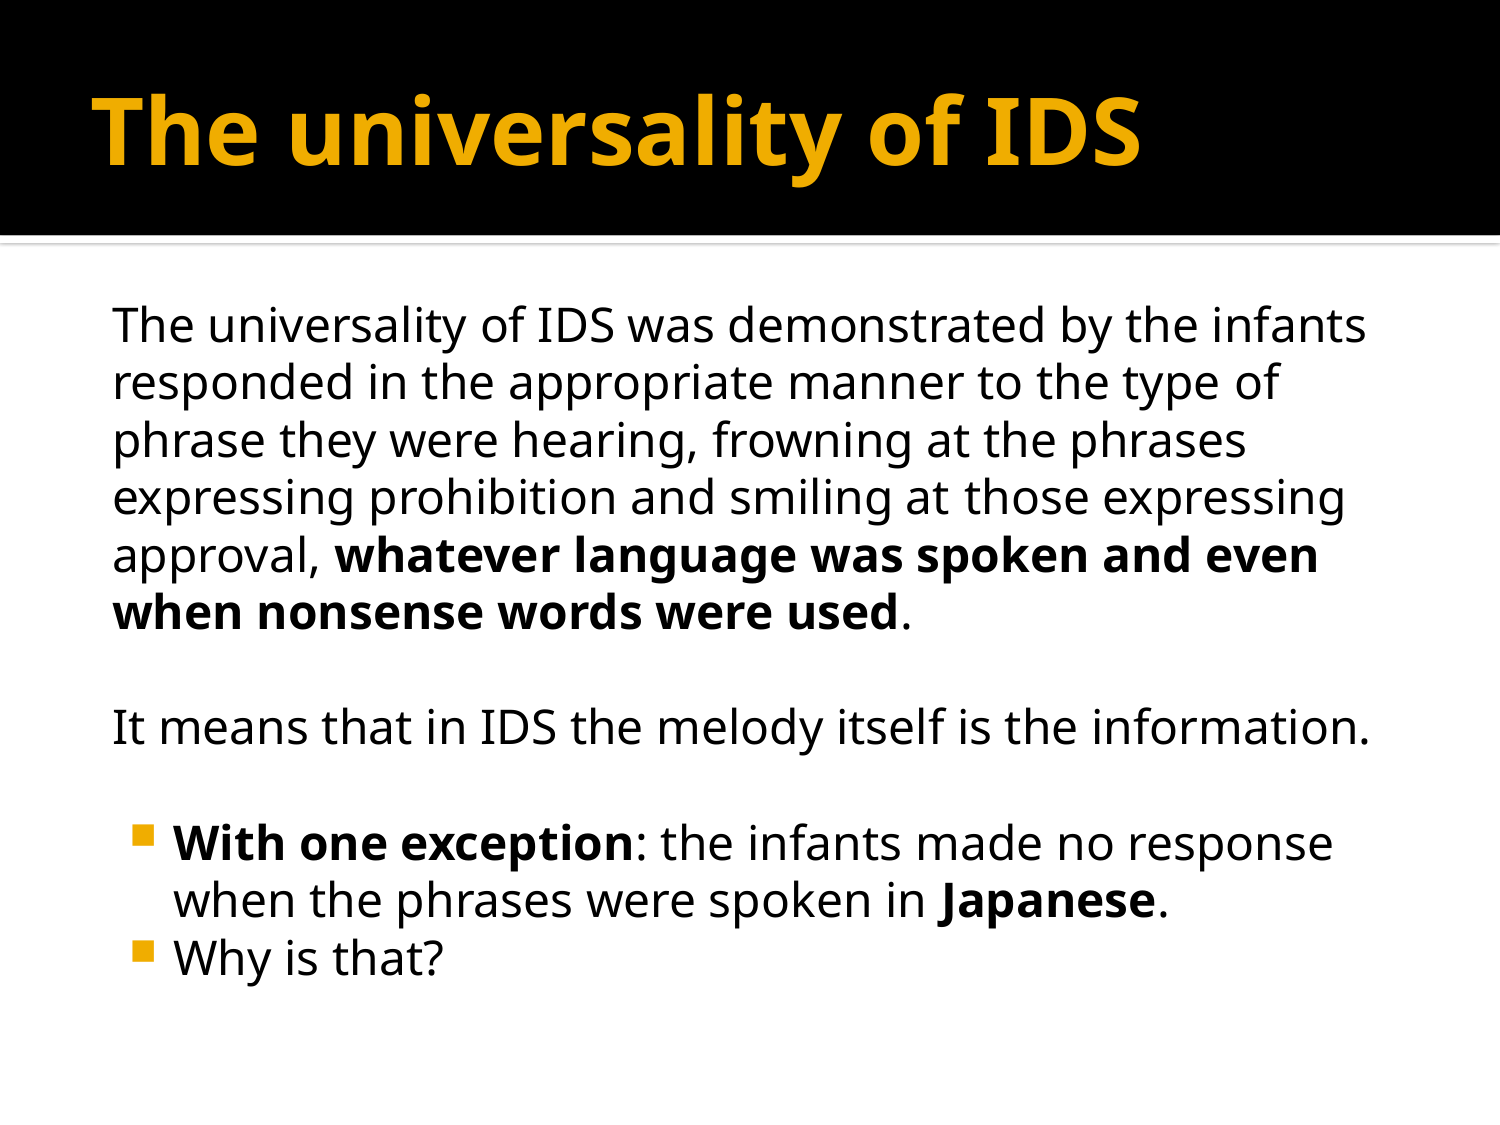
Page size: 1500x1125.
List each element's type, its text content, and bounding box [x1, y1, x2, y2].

list The universality of IDS was demonstrated by the infants responded in the appropriate manner to the type of phrase they were hearing, frowning at the phrases expressing prohibition and smiling at those expressing approval, whatever language was spoken and even when nonsense words were used. It means that in IDS the melody itself is the information. With one exception: the infants made no response when the phrases were spoken in Japanese. Why is that? [103, 278, 1397, 1082]
title The universality of IDS [75, 25, 1425, 231]
